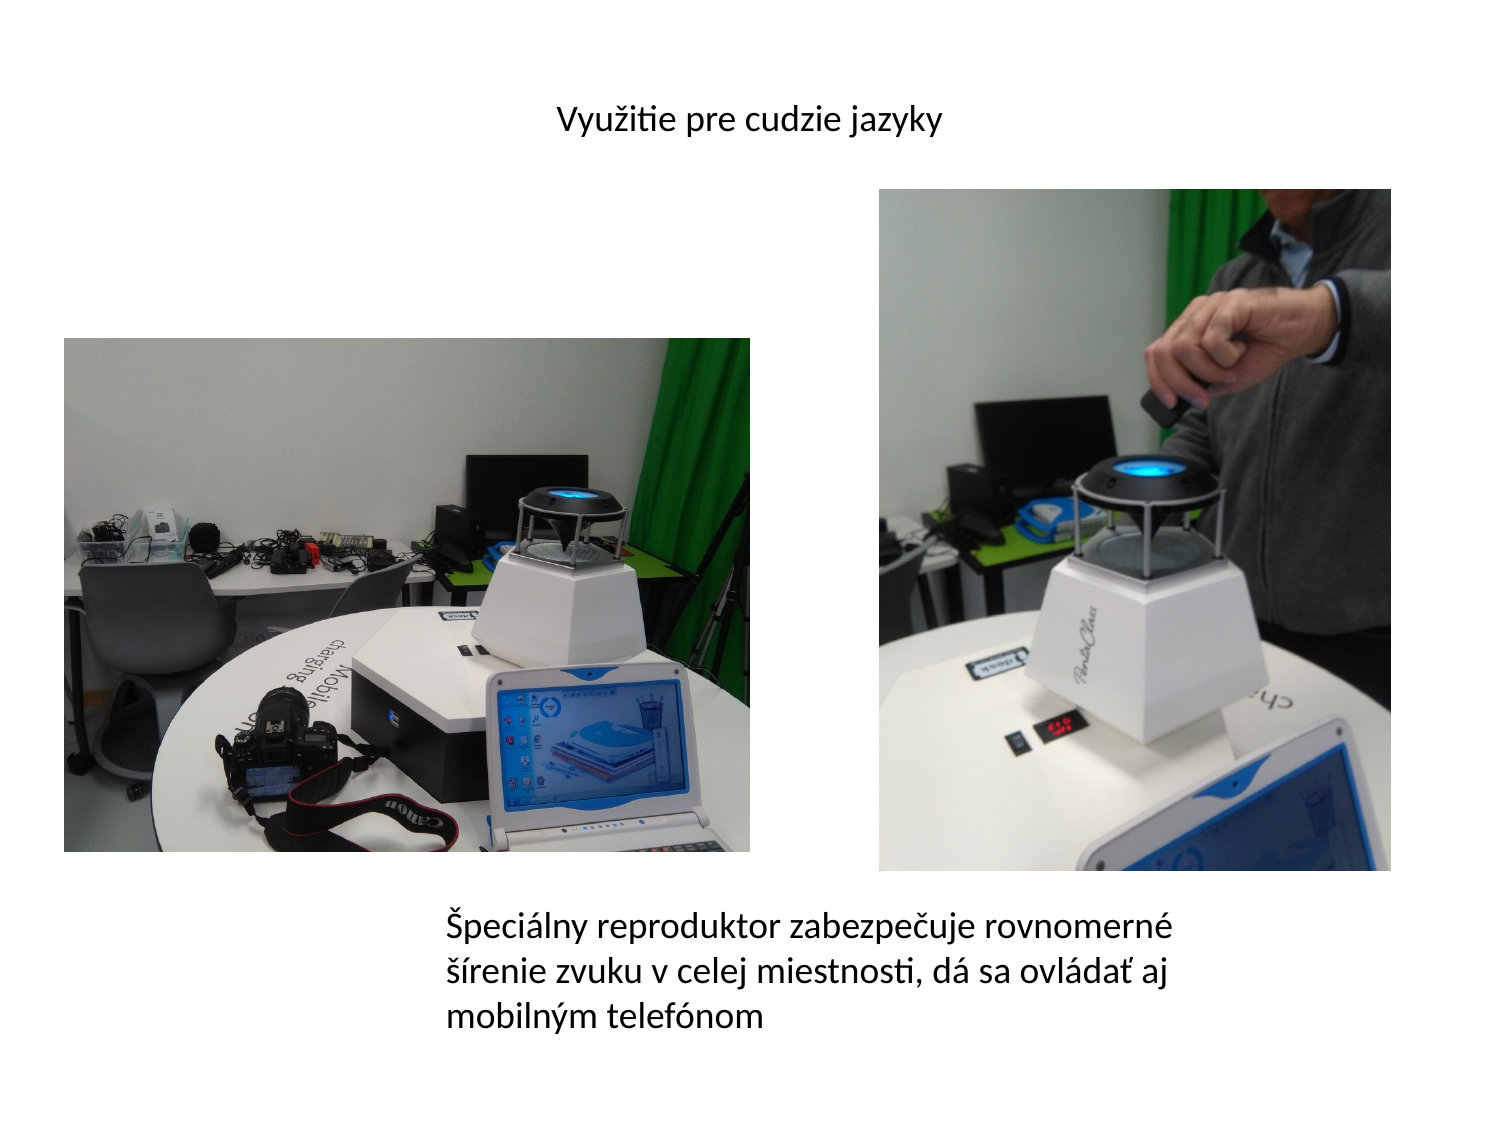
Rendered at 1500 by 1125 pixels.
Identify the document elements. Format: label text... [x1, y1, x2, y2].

picture [879, 189, 1391, 871]
picture [64, 337, 751, 853]
title Využitie pre cudzie jazyky [75, 45, 1425, 233]
text_box Špeciálny reproduktor zabezpečuje rovnomerné šírenie zvuku v celej miestnosti, dá sa ovládať aj mobilným telefónom [431, 893, 1199, 1043]
